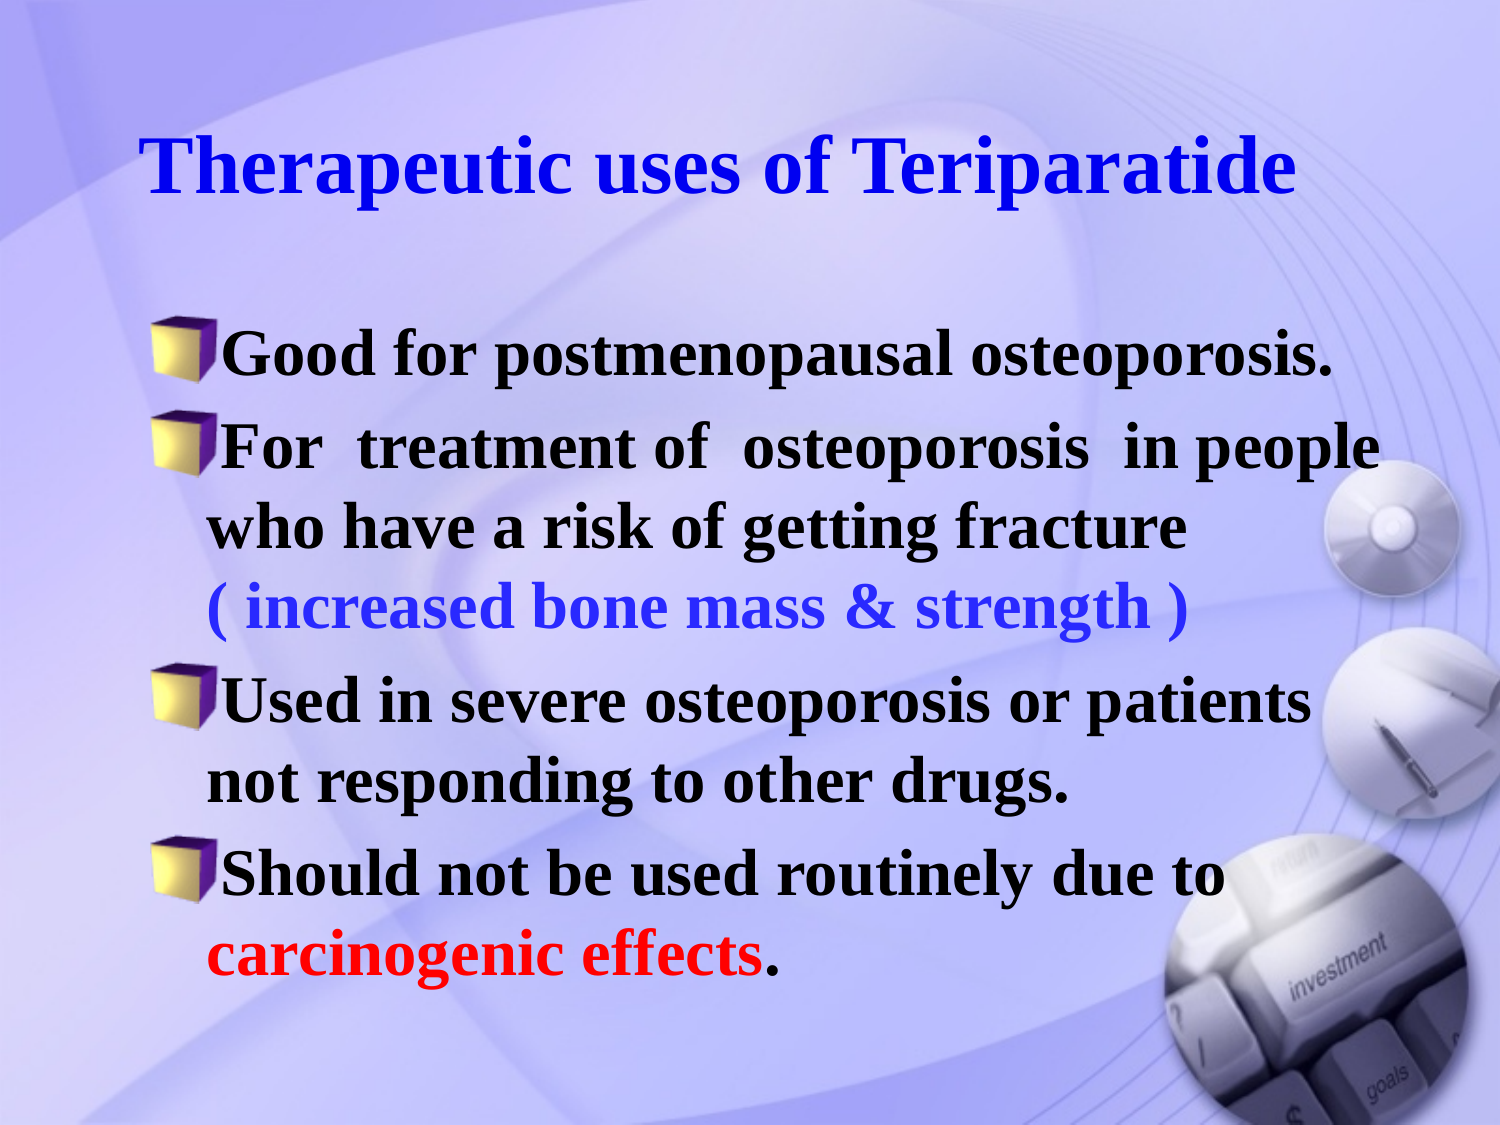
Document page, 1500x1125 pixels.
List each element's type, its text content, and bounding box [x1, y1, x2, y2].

list Good for postmenopausal osteoporosis. For treatment of osteoporosis in people who have a risk of getting fracture ( increased bone mass & strength ) Used in severe osteoporosis or patients not responding to other drugs. Should not be used routinely due to carcinogenic effects. [135, 208, 1411, 995]
picture [0, 0, 1500, 1125]
title Therapeutic uses of Teriparatide [123, 87, 1399, 232]
